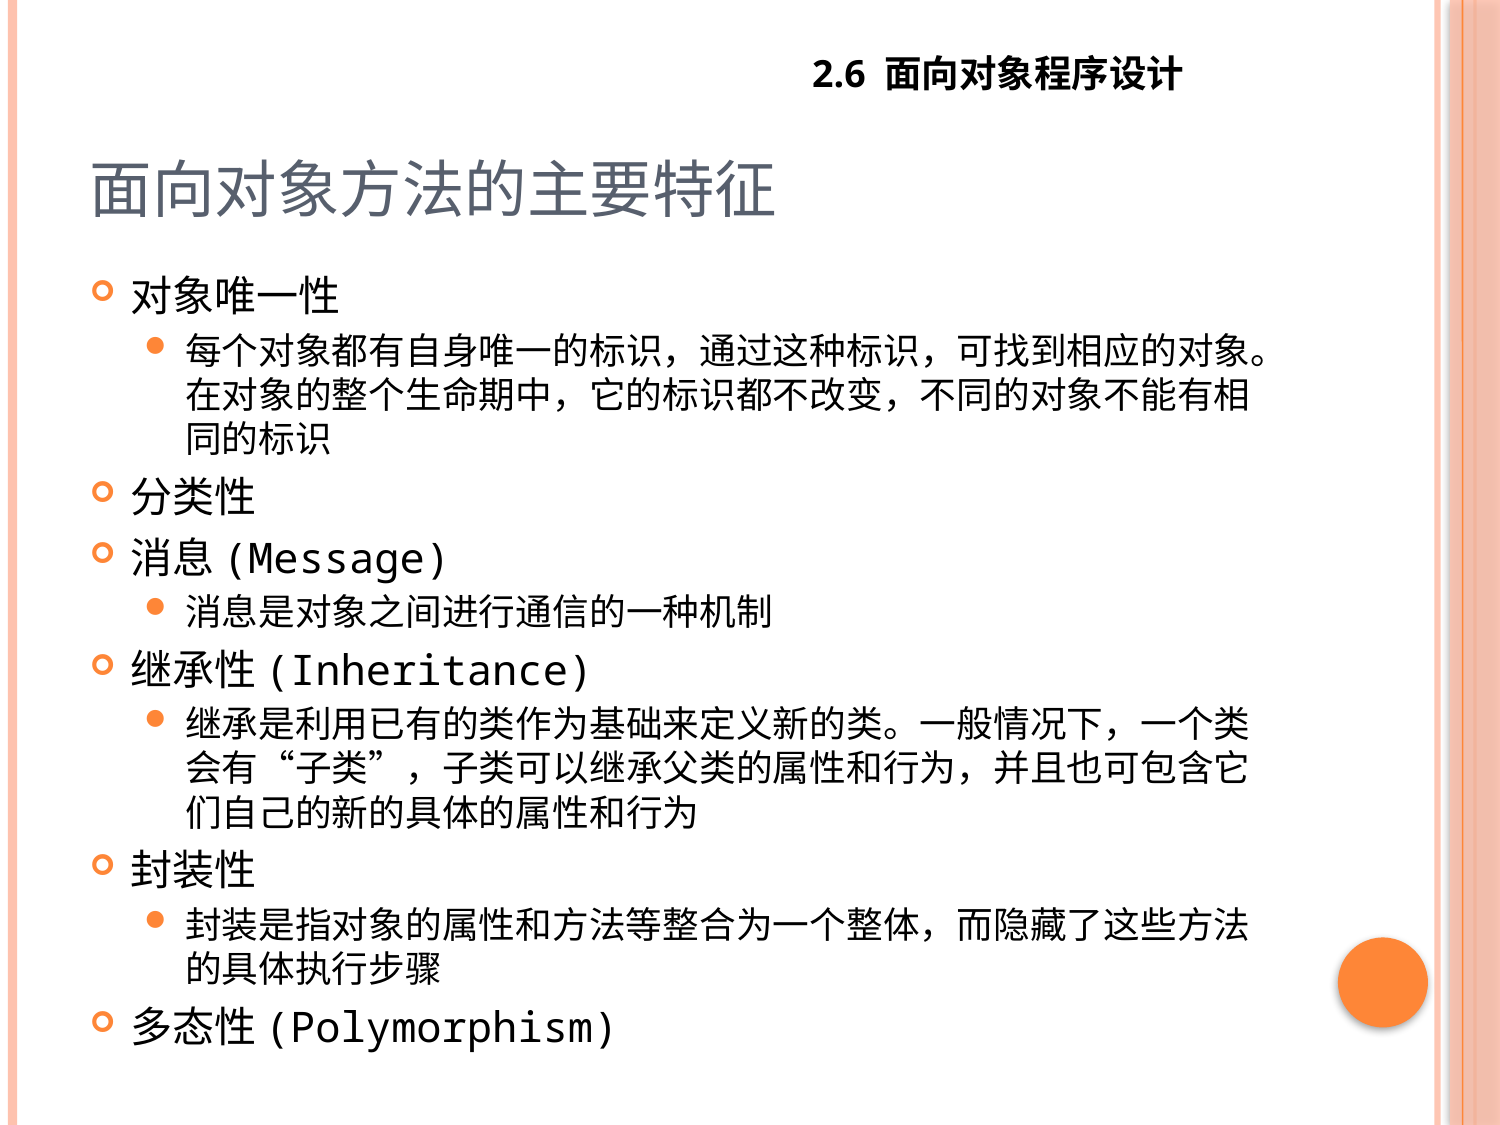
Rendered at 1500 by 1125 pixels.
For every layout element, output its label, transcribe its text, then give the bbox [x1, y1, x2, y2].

title 面向对象方法的主要特征 [75, 45, 1300, 233]
list 对象唯一性 每个对象都有自身唯一的标识，通过这种标识，可找到相应的对象。在对象的整个生命期中，它的标识都不改变，不同的对象不能有相同的标识 分类性 消息(Message) 消息是对象之间进行通信的一种机制 继承性(Inheritance) 继承是利用已有的类作为基础来定义新的类。一般情况下，一个类会有“子类”，子类可以继承父类的属性和行为，并且也可包含它们自己的新的具体的属性和行为 封装性 封装是指对象的属性和方法等整合为一个整体，而隐藏了这些方法的具体执行步骤 多态性(Polymorphism) [75, 262, 1300, 1062]
text_box 2.6 面向对象程序设计 [797, 42, 1424, 103]
